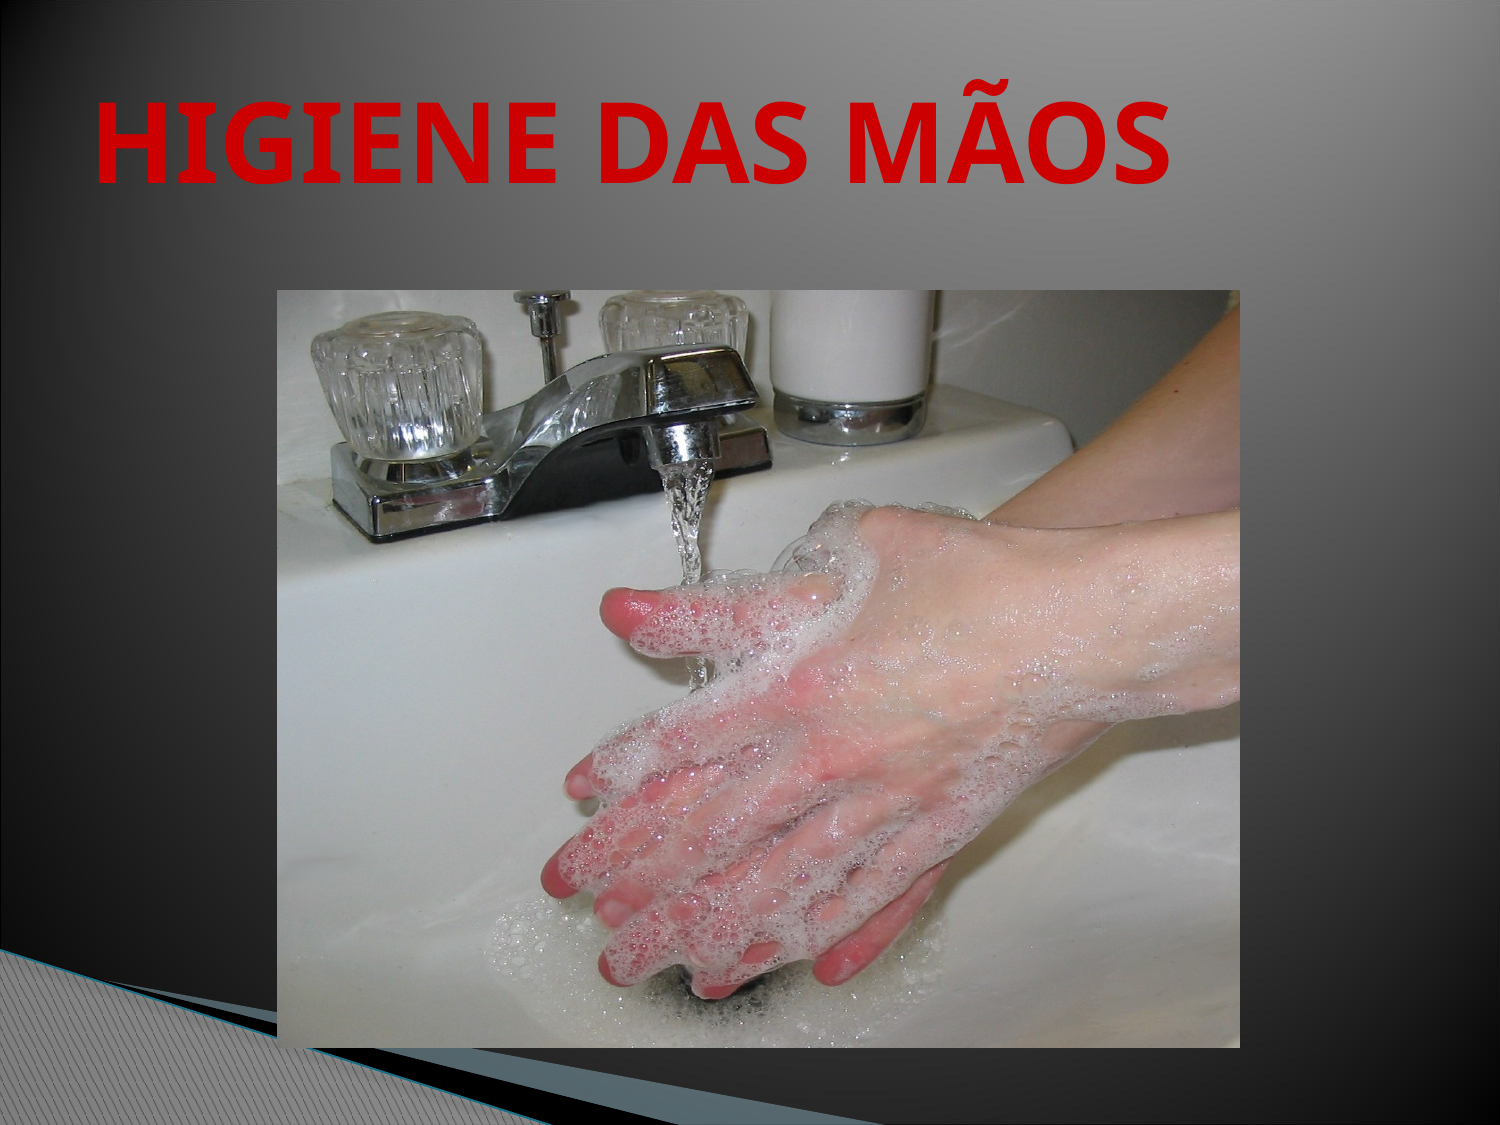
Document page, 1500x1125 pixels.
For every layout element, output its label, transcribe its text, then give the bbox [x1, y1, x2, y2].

title HIGIENE DAS MÃOS [75, 45, 1425, 233]
picture [0, 0, 1500, 1125]
